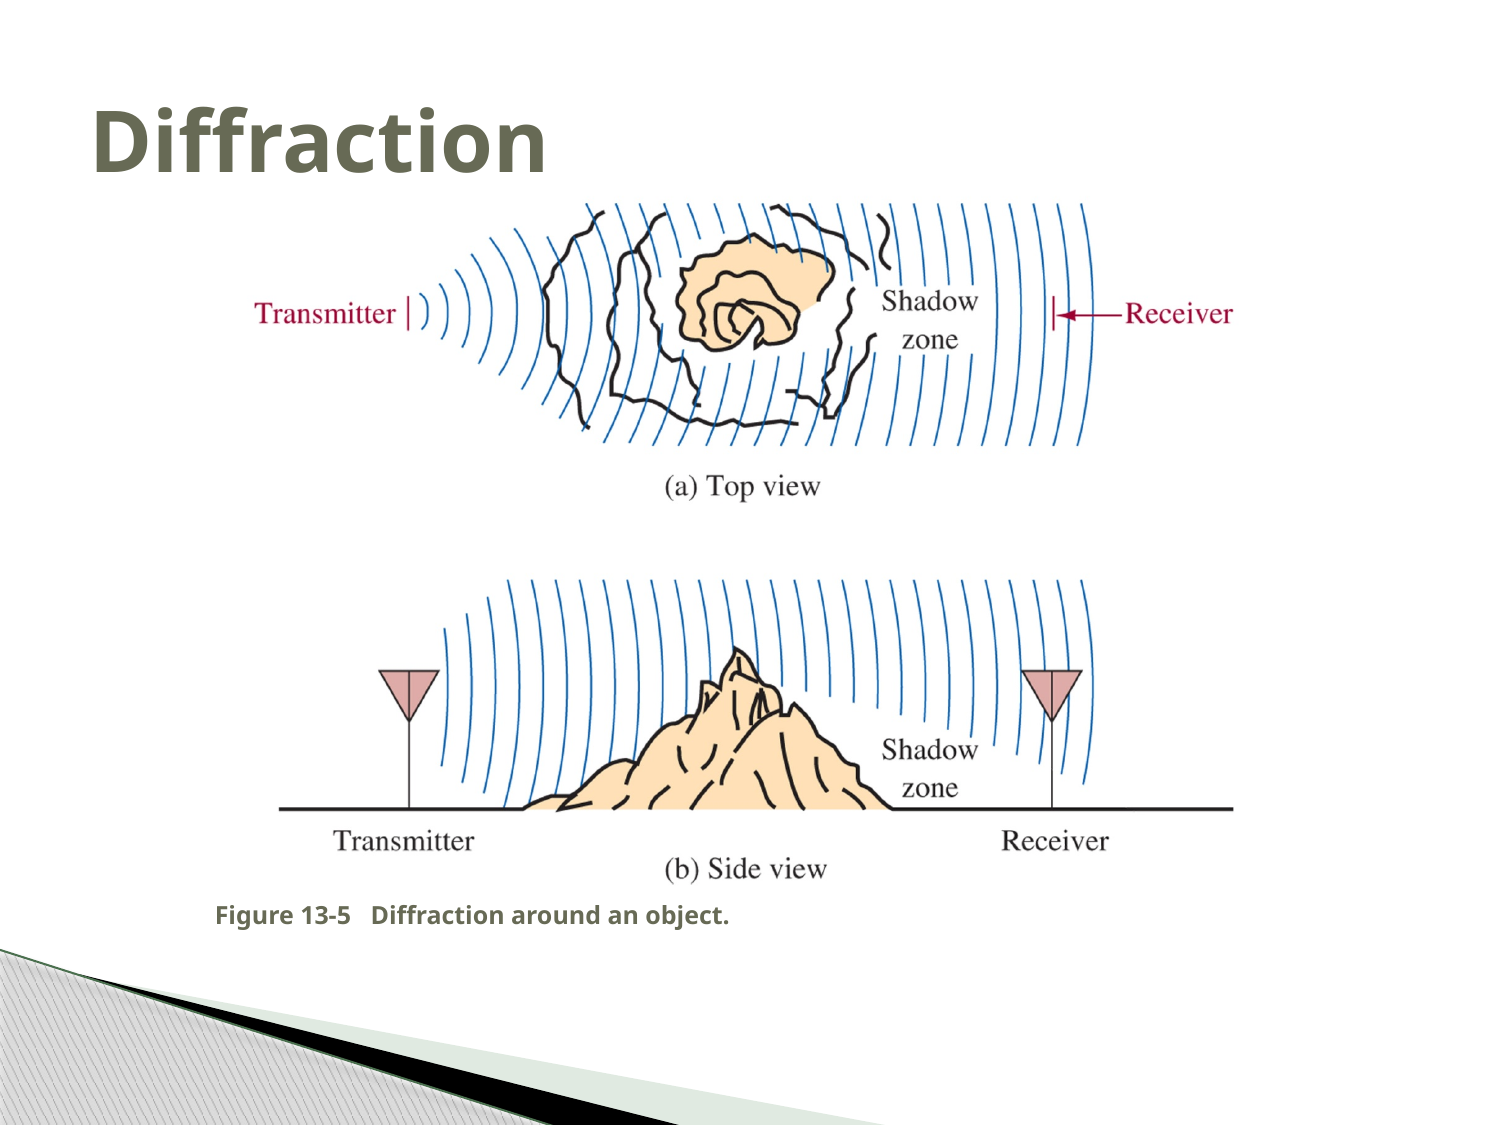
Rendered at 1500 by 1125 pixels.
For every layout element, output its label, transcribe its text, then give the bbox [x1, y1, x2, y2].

picture [237, 185, 1251, 902]
text_box Figure 13-5 Diffraction around an object. [199, 887, 788, 942]
title Diffraction [75, 45, 1425, 233]
